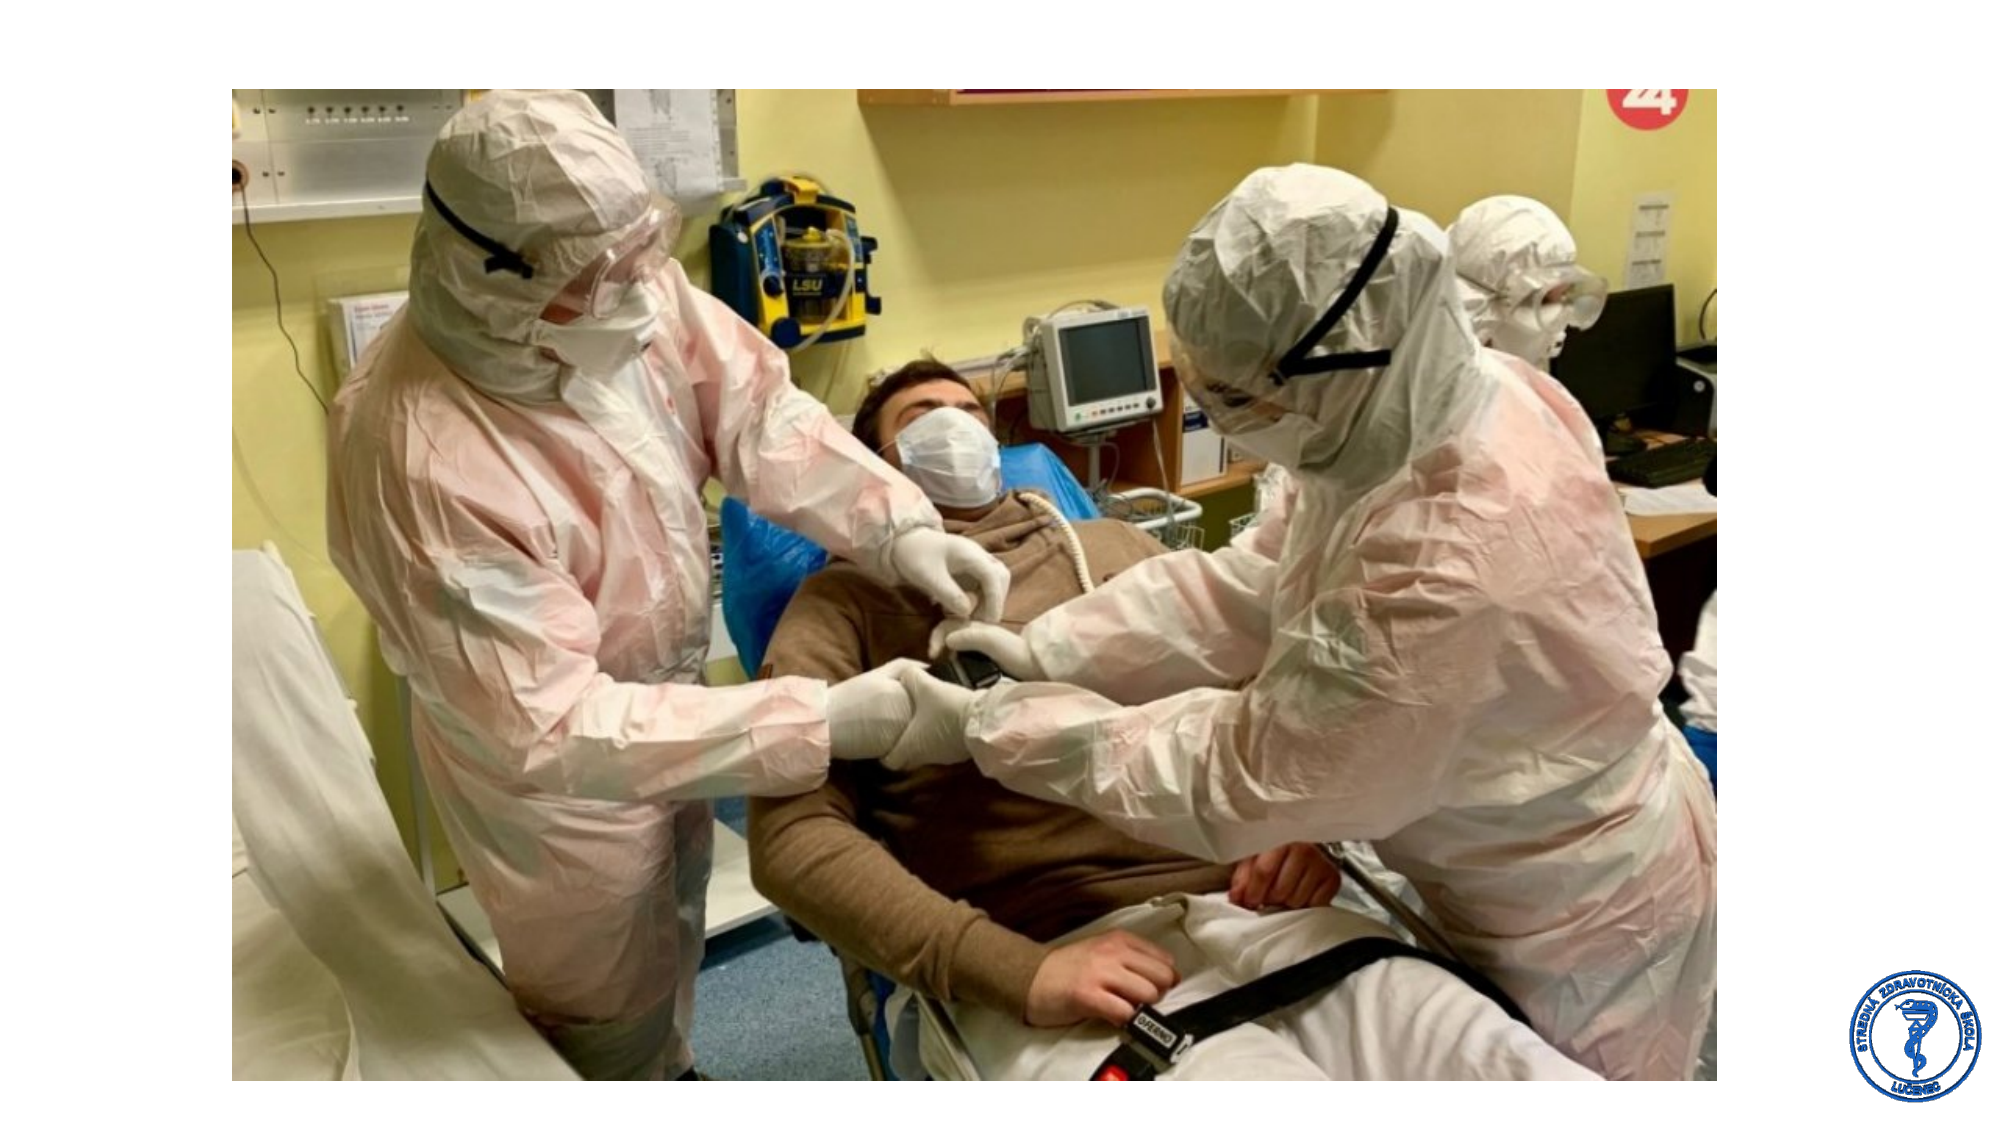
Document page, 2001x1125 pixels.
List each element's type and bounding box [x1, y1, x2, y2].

picture [232, 89, 1717, 1081]
picture [1845, 963, 1987, 1106]
